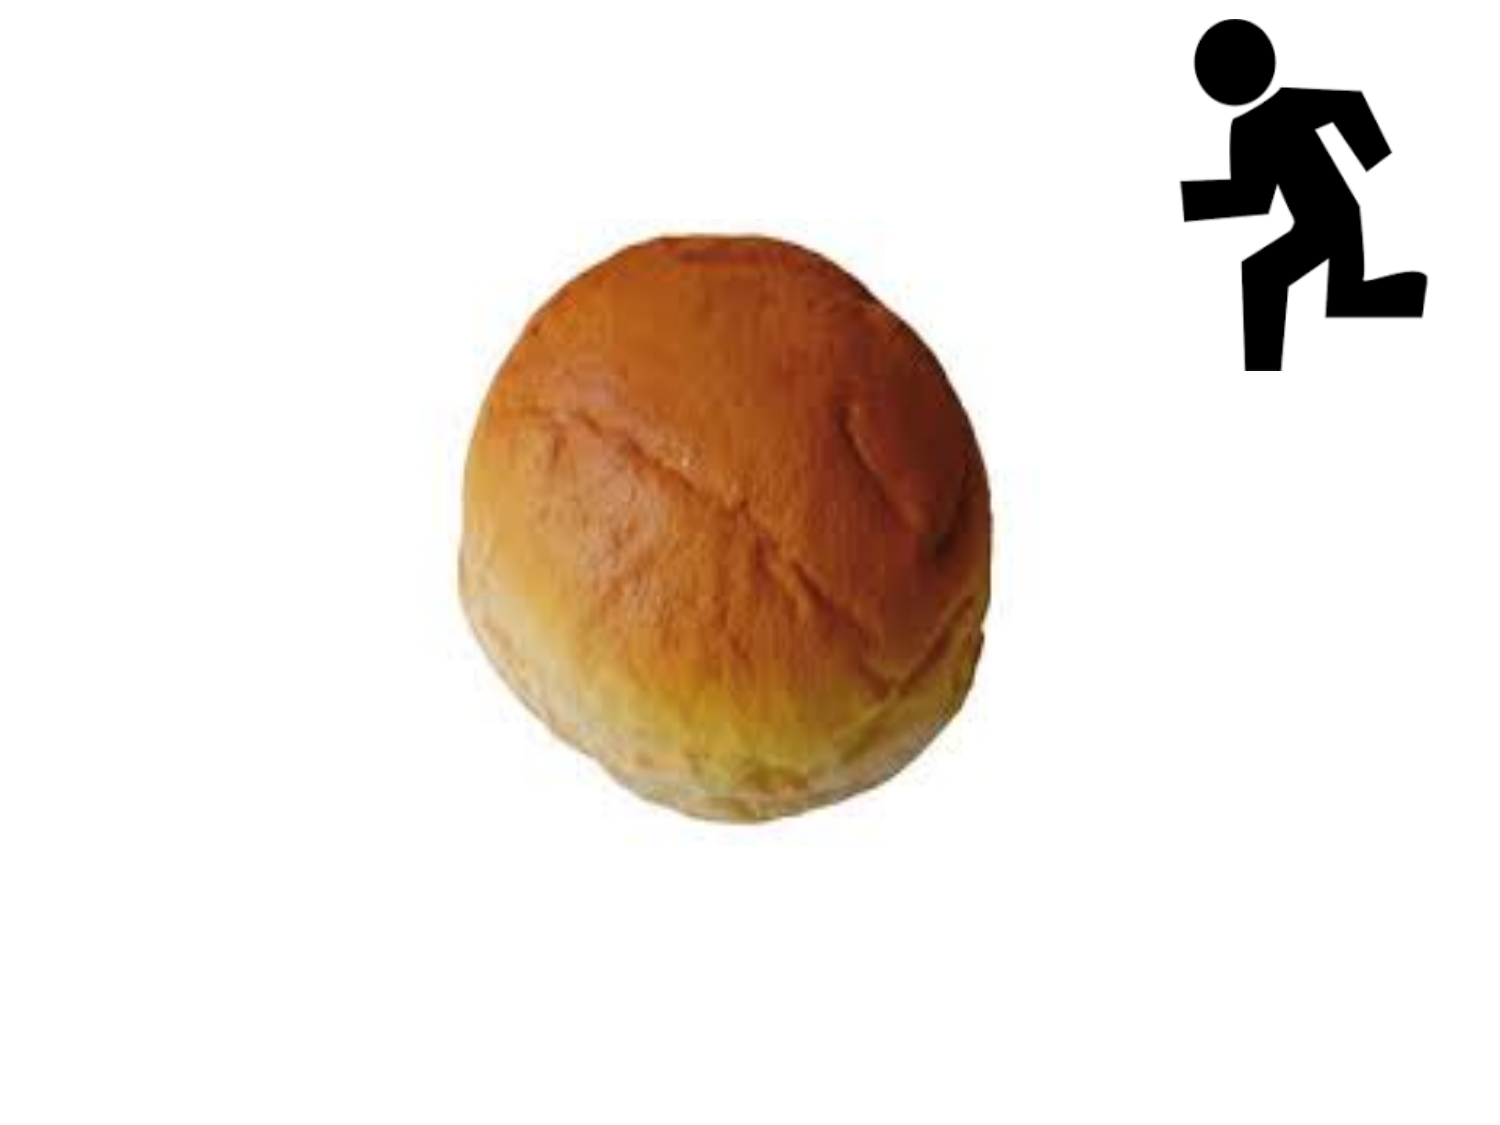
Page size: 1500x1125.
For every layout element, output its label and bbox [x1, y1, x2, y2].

picture [218, 18, 1480, 847]
